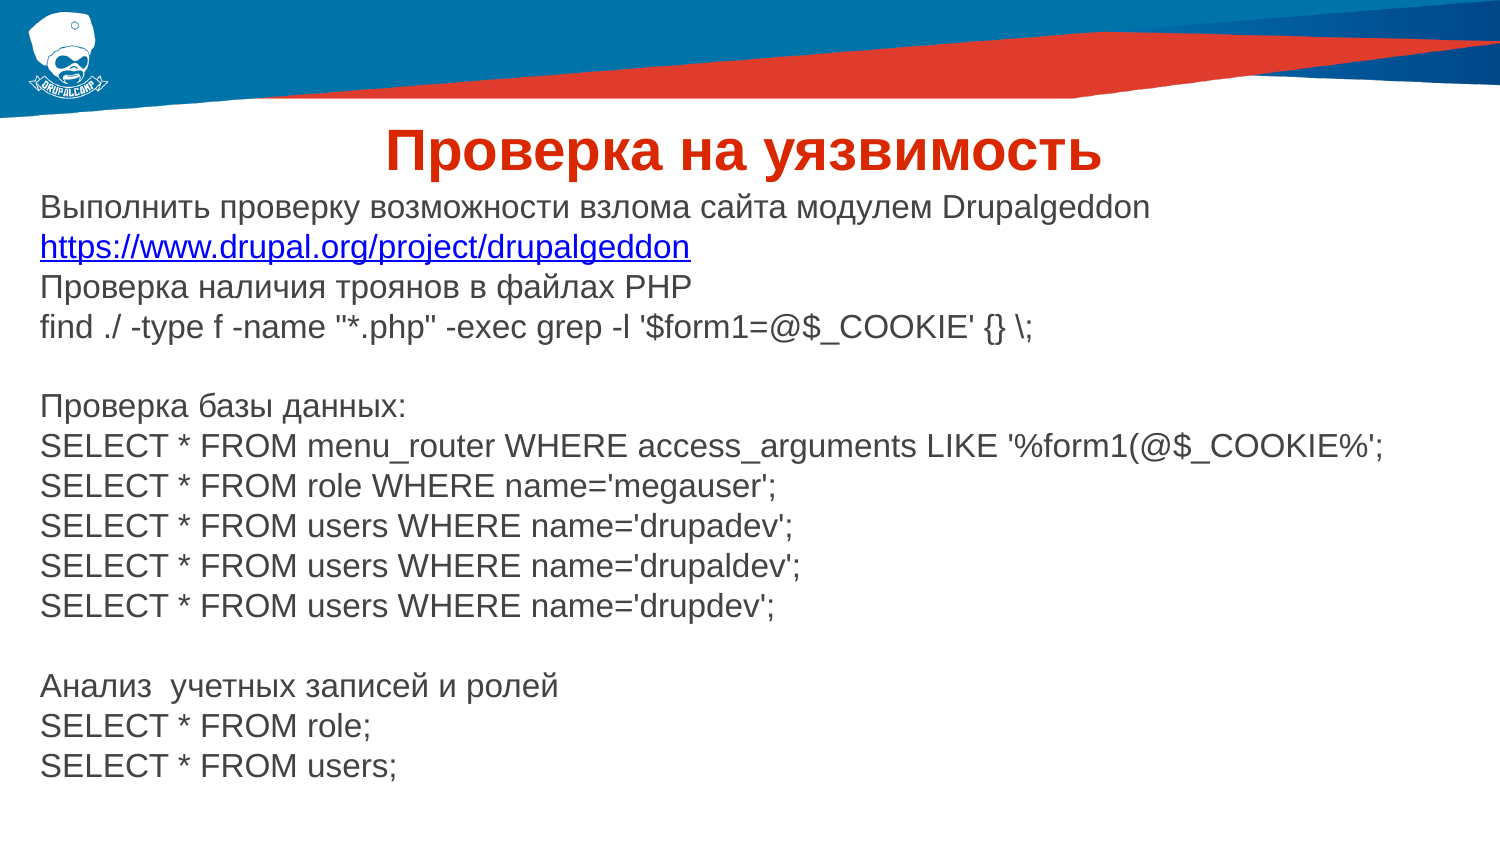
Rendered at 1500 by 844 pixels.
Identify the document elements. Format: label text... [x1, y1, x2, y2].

picture [41, 84, 55, 89]
picture [4, 0, 1500, 119]
picture [29, 12, 95, 76]
picture [53, 86, 62, 96]
picture [64, 74, 79, 79]
text_box Проверка на уязвимость [65, 127, 1424, 177]
text_box Выполнить проверку возможности взлома сайта модулем Drupalgeddon https://www.drupal.org/project/drupalgeddon Проверка наличия троянов в файлах PHP find ./ -type f -name "*.php" -exec grep -l '$form1=@$_COOKIE' {} \; Проверка базы данных: SELECT * FROM menu_router WHERE access_arguments LIKE '%form1(@$_COOKIE%'; SELECT * FROM role WHERE name='megauser'; SELECT * FROM users WHERE name='drupadev'; SELECT * FROM users WHERE name='drupaldev'; SELECT * FROM users WHERE name='drupdev'; Анализ учетных записей и ролей SELECT * FROM role; SELECT * FROM users; [25, 177, 1473, 818]
picture [81, 82, 93, 96]
picture [64, 87, 77, 98]
